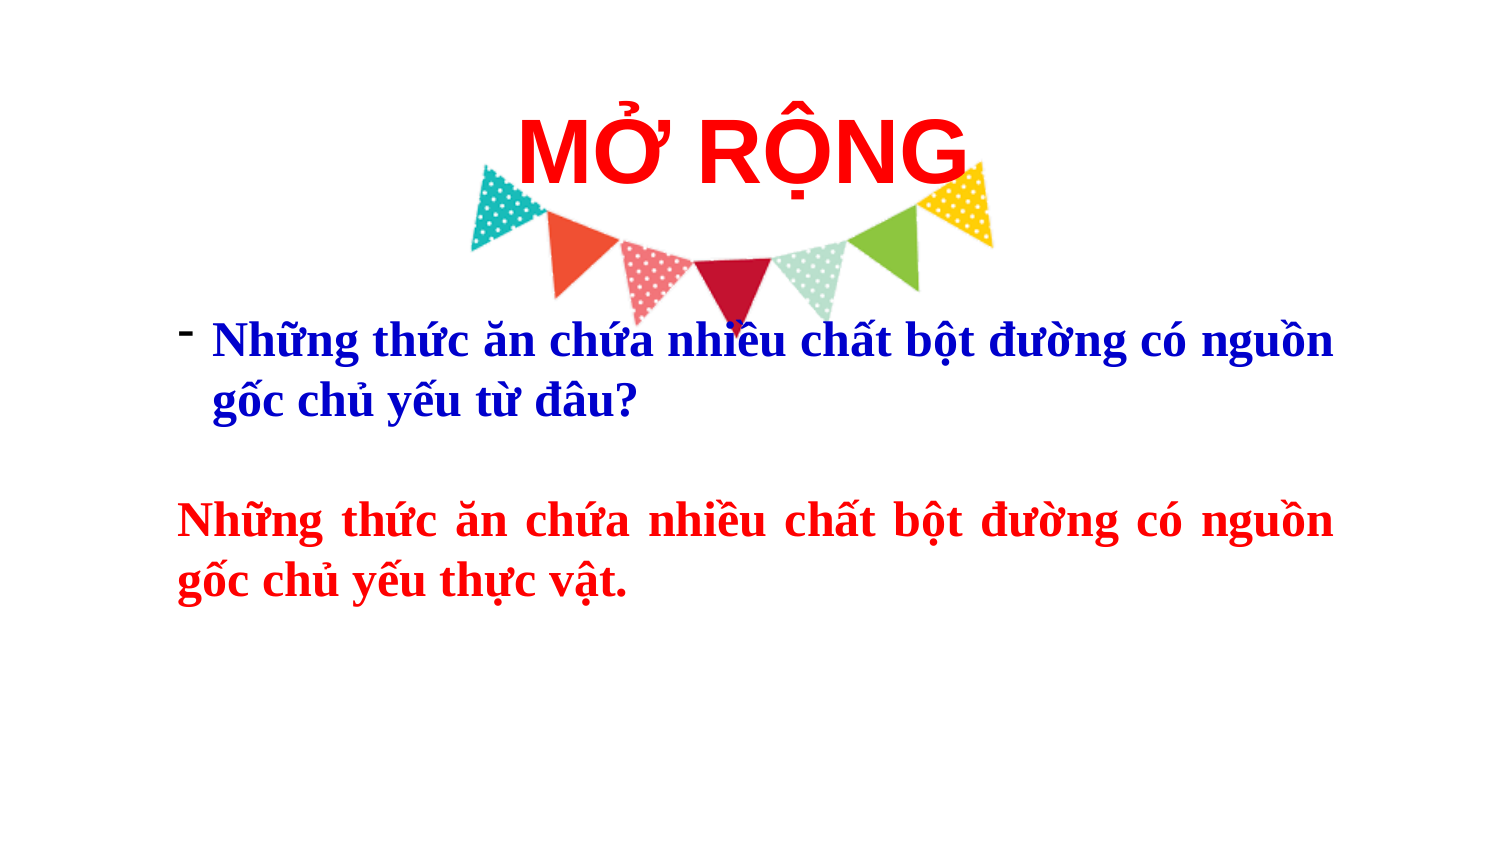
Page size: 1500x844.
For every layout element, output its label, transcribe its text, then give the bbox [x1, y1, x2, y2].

text_box MỞ RỘNG [224, 84, 1263, 210]
text_box Những thức ăn chứa nhiều chất bột đường có nguồn gốc chủ yếu từ đâu? Những thức ăn chứa nhiều chất bột đường có nguồn gốc chủ yếu thực vật. [162, 298, 1350, 674]
picture [449, 134, 1015, 354]
